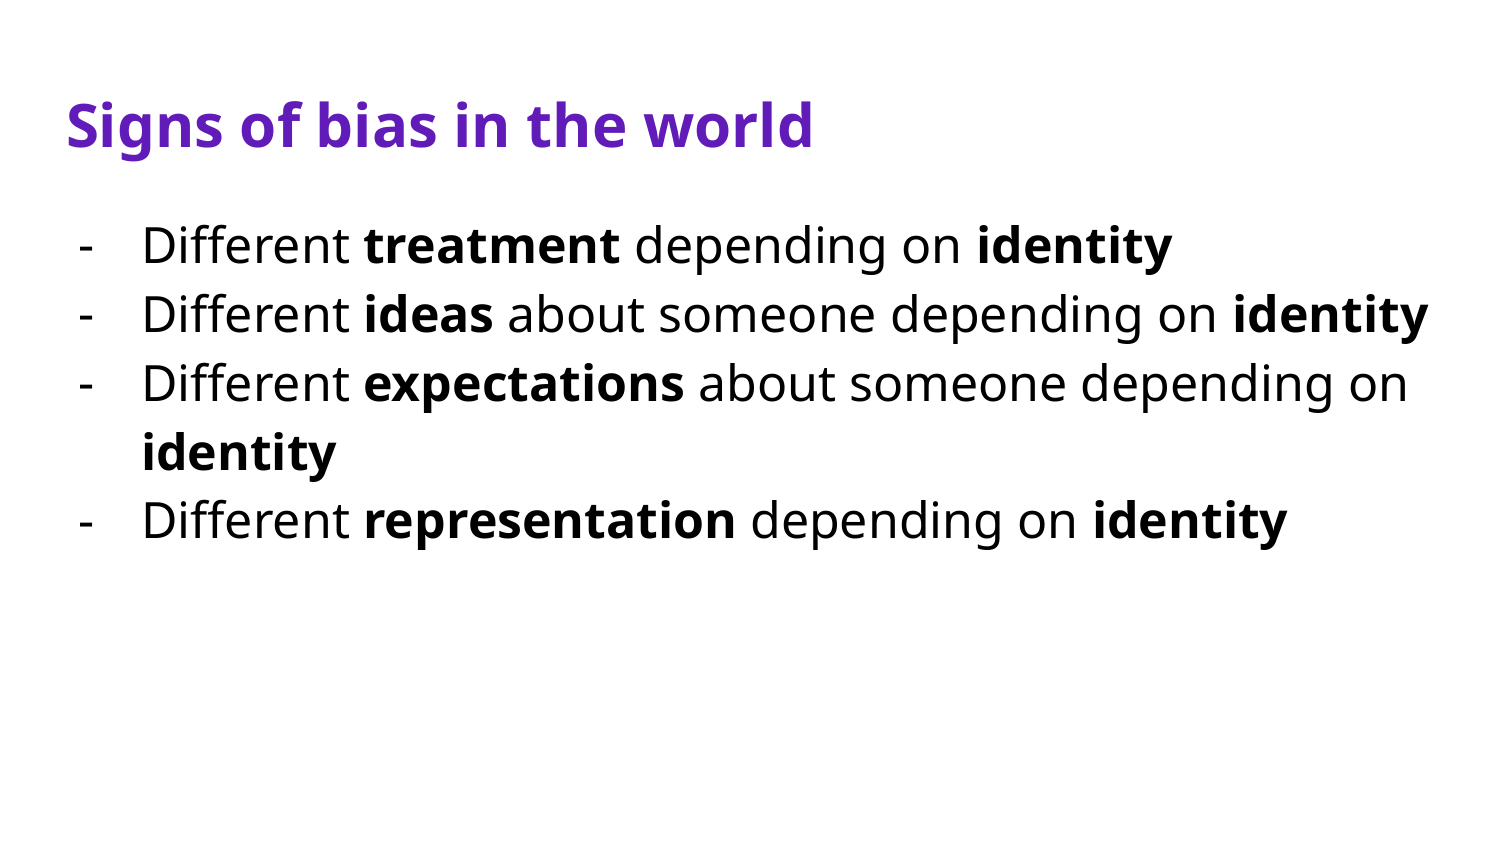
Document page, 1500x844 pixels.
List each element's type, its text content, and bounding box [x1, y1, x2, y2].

title Signs of bias in the world [51, 72, 1449, 176]
list Different treatment depending on identity Different ideas about someone depending on identity Different expectations about someone depending on identity Different representation depending on identity [51, 189, 1449, 750]
